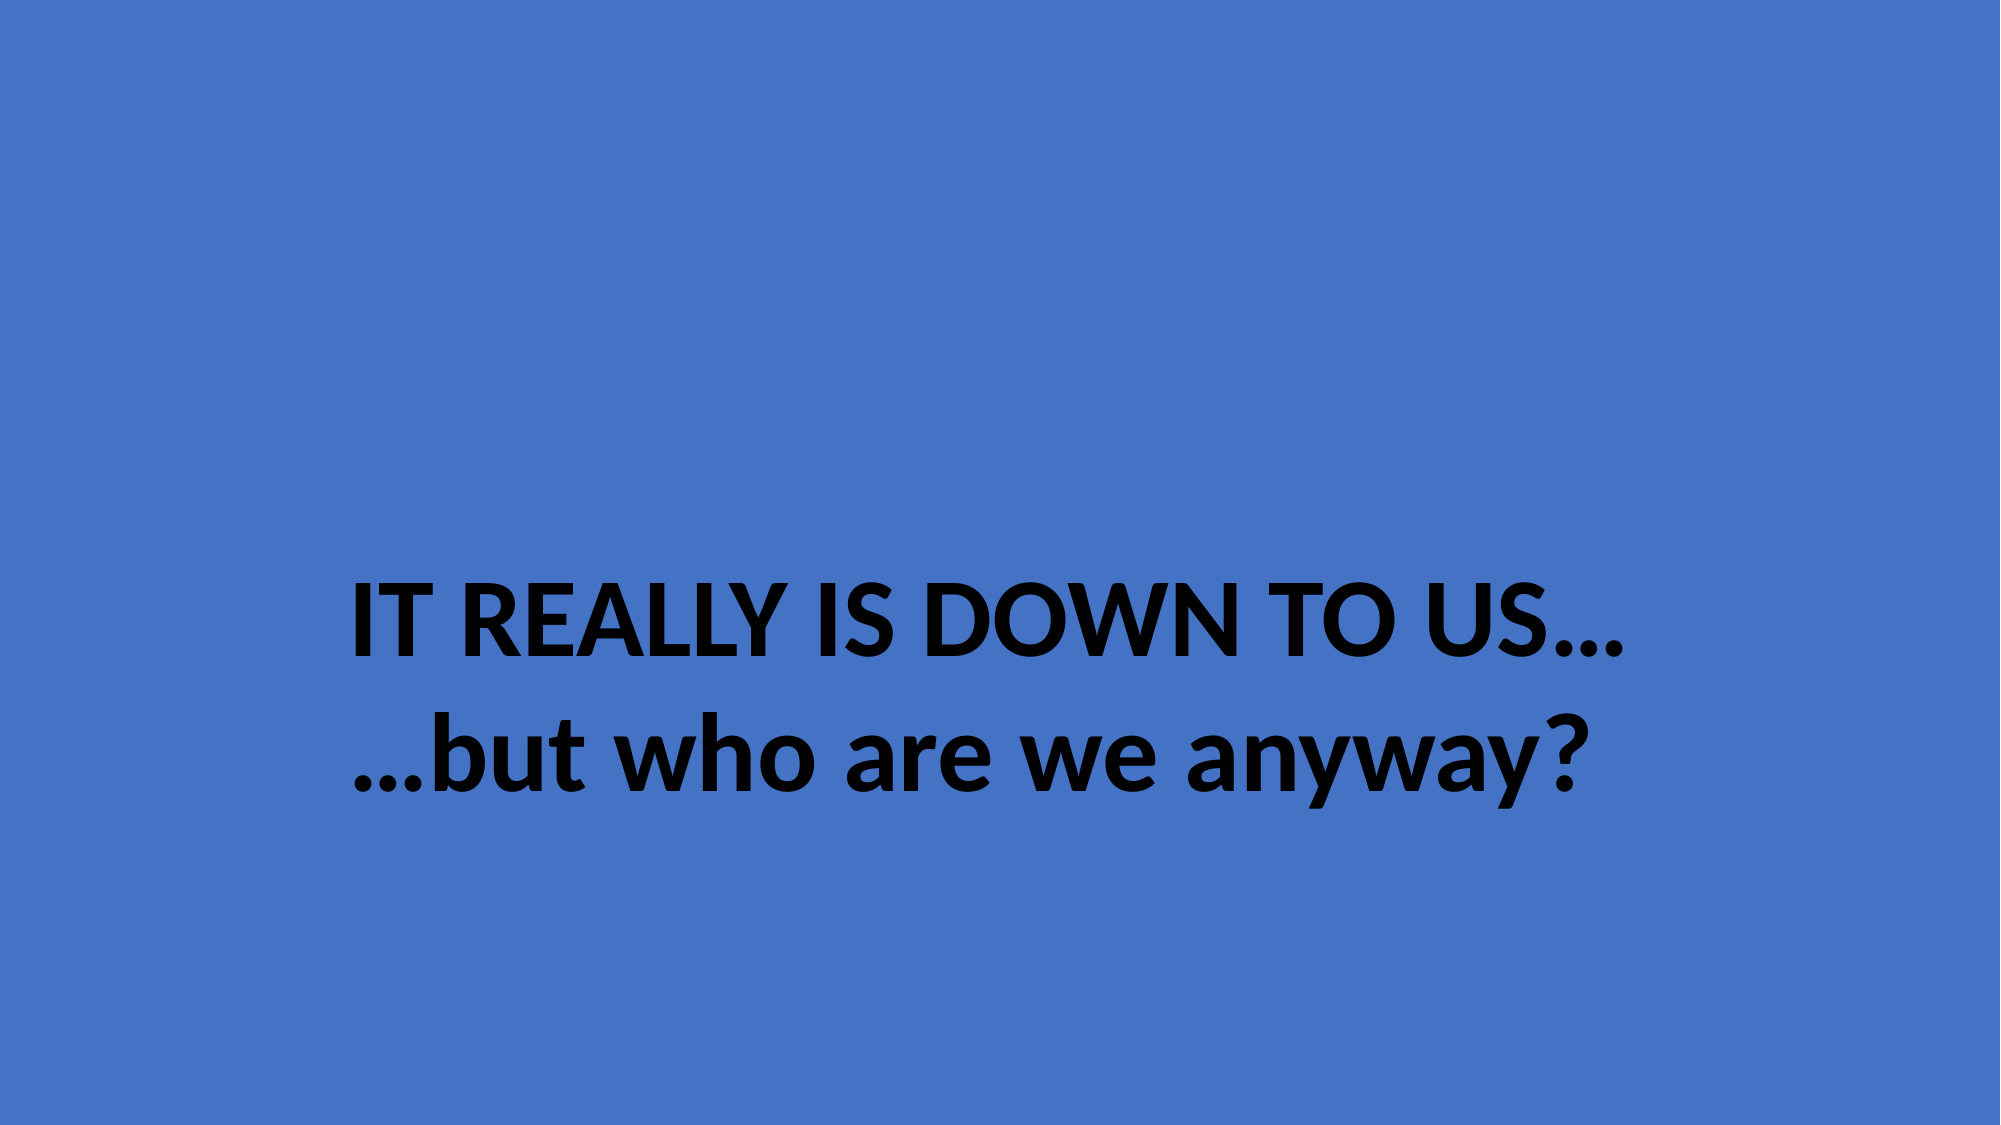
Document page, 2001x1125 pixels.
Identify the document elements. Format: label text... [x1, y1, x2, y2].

text_box IT REALLY IS DOWN TO US… …but who are we anyway? [333, 536, 1646, 956]
